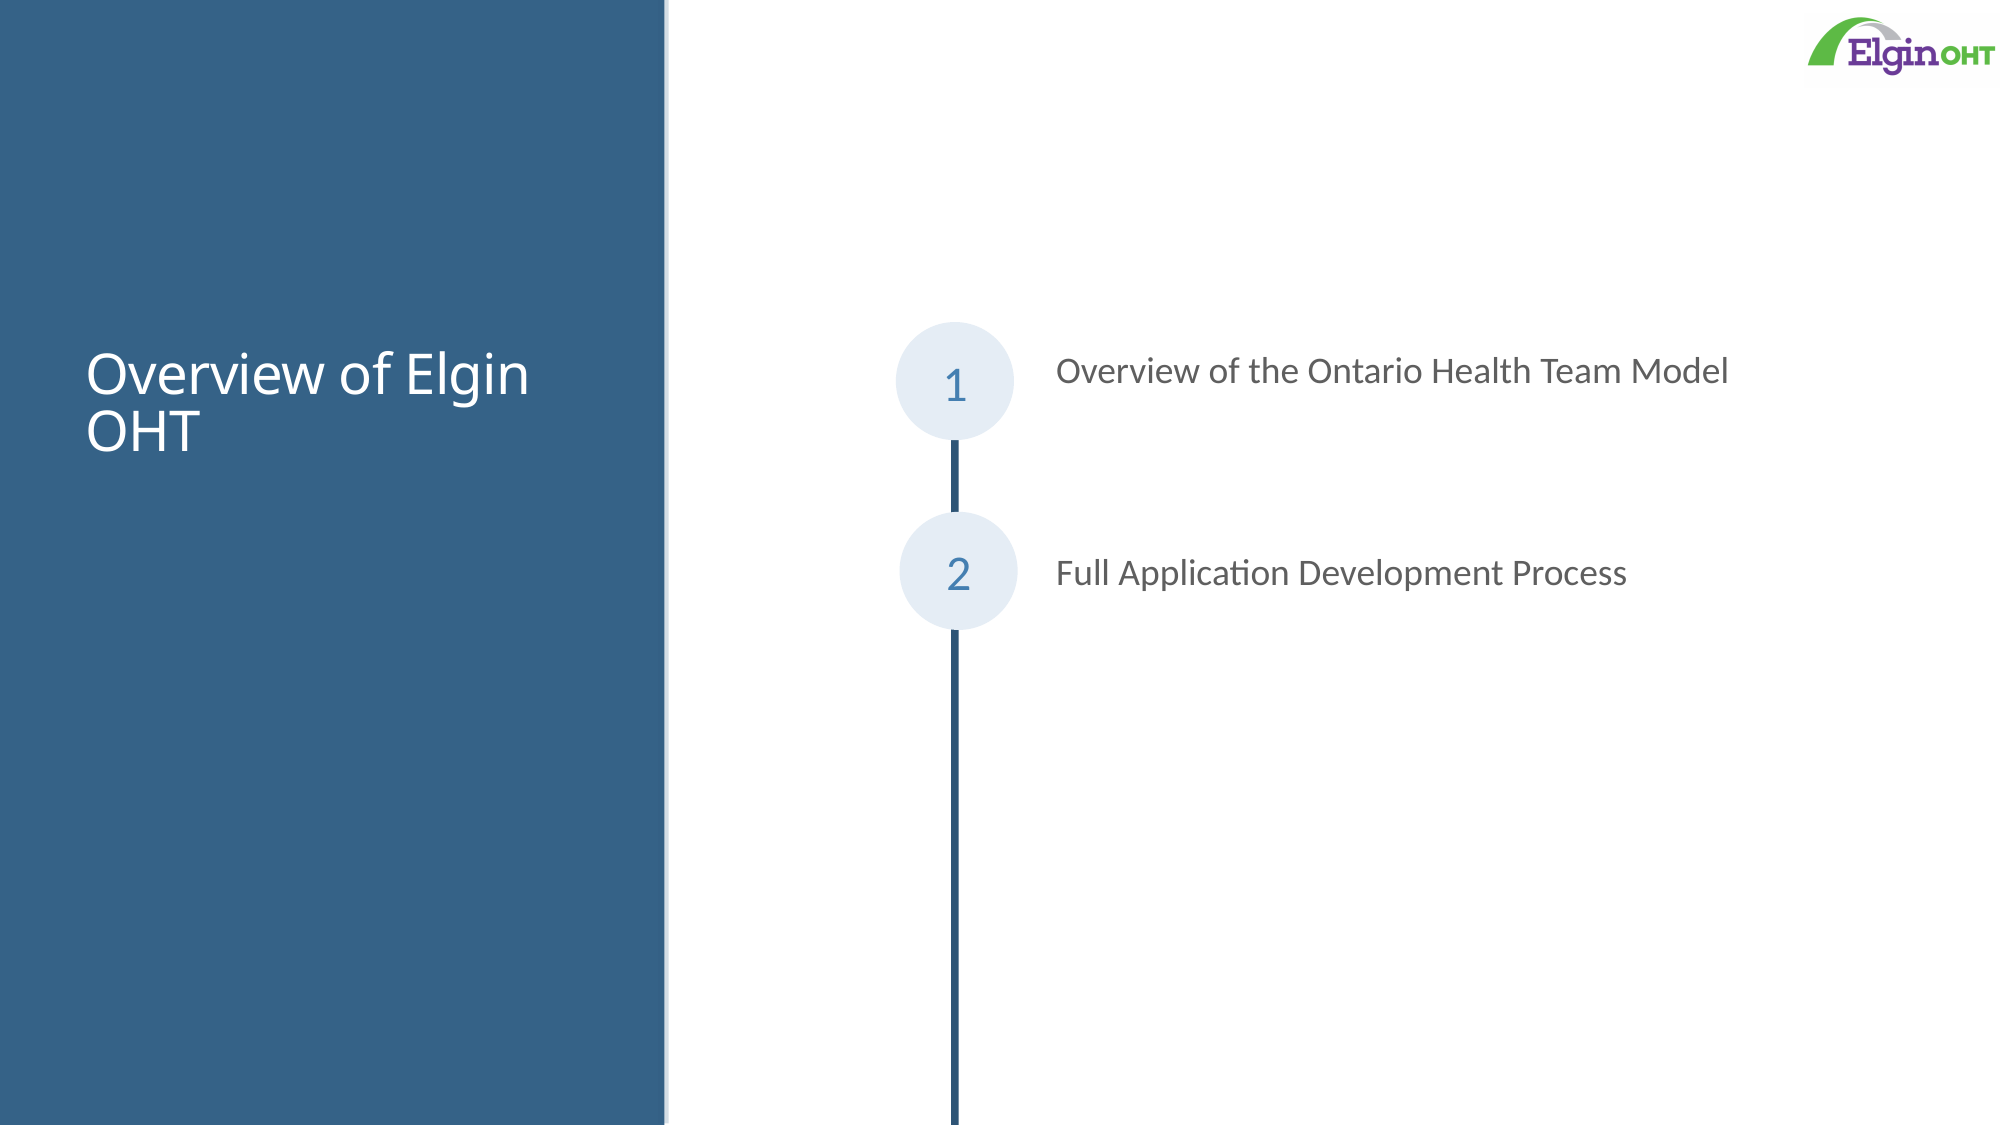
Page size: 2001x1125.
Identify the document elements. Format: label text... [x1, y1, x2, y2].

text_box [950, 631, 960, 1125]
text_box Full Application Development Process [1041, 540, 1782, 601]
title Overview of Elgin OHT [70, 95, 596, 471]
text_box 1 [894, 320, 1016, 442]
picture [1804, 13, 2000, 88]
text_box 2 [898, 510, 1019, 632]
text_box [950, 442, 960, 511]
text_box Overview of the Ontario Health Team Model [1041, 338, 1782, 399]
